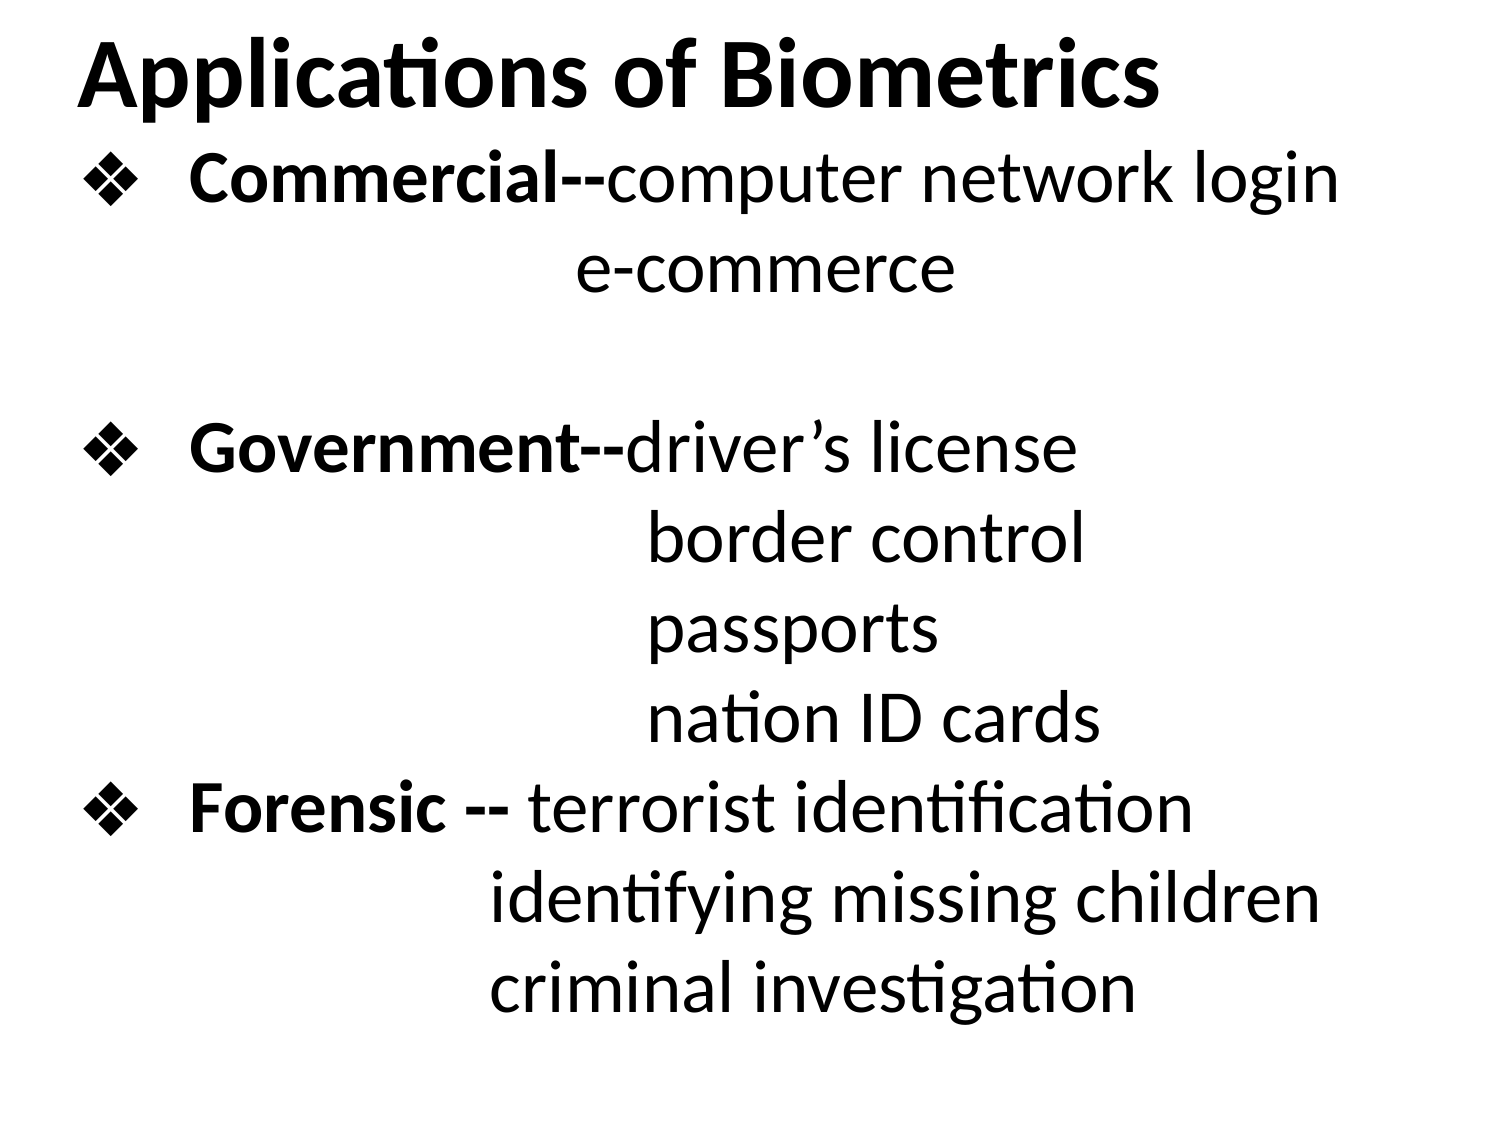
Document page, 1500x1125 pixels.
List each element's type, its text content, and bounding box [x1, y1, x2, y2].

text_box Applications of Biometrics Commercial--computer network login e-commerce Government--driver’s license border control passports nation ID cards Forensic -- terrorist identification identifying missing children criminal investigation [62, 0, 1438, 1125]
